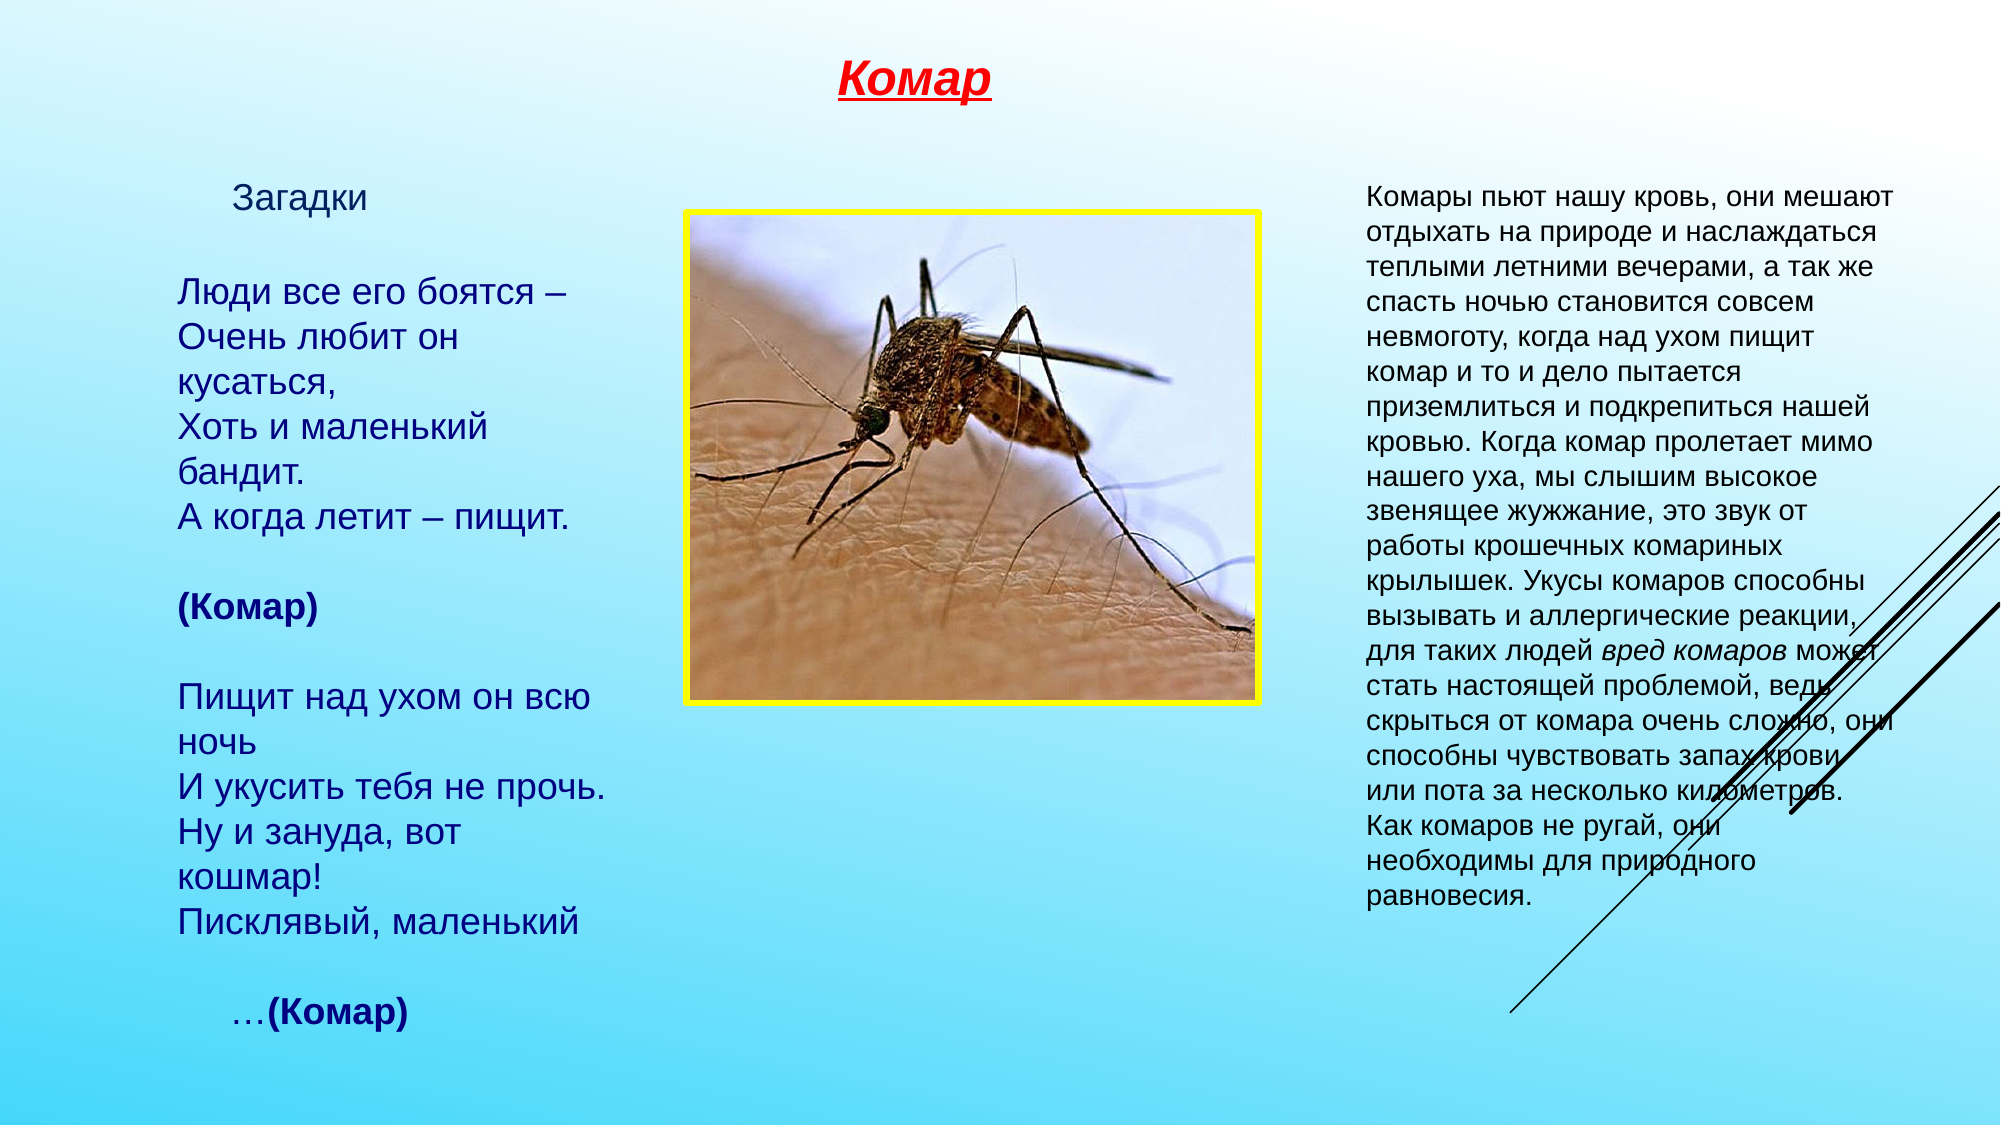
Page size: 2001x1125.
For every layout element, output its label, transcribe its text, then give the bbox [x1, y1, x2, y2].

text_box Люди все его боятся – Очень любит он кусаться, Хоть и маленький бандит. А когда летит – пищит. (Комар) Пищит над ухом он всю ночь И укусить тебя не прочь. Ну и зануда, вот кошмар! Писклявый, маленький …(Комар) [12, 259, 625, 1125]
picture [689, 214, 1256, 701]
text_box Загадки [217, 165, 495, 226]
text_box Комары пьют нашу кровь, они мешают отдыхать на природе и наслаждаться теплыми летними вечерами, а так же спасть ночью становится совсем невмоготу, когда над ухом пищит комар и то и дело пытается приземлиться и подкрепиться нашей кровью. Когда комар пролетает мимо нашего уха, мы слышим высокое звенящее жужжание, это звук от работы крошечных комариных крылышек. Укусы комаров способны вызывать и аллергические реакции, для таких людей вред комаров может стать настоящей проблемой, ведь скрыться от комара очень сложно, они способны чувствовать запах крови или пота за несколько километров. Как комаров не ругай, они необходимы для природного равновесия. [1351, 169, 1913, 919]
text_box Комар [822, 37, 1215, 113]
